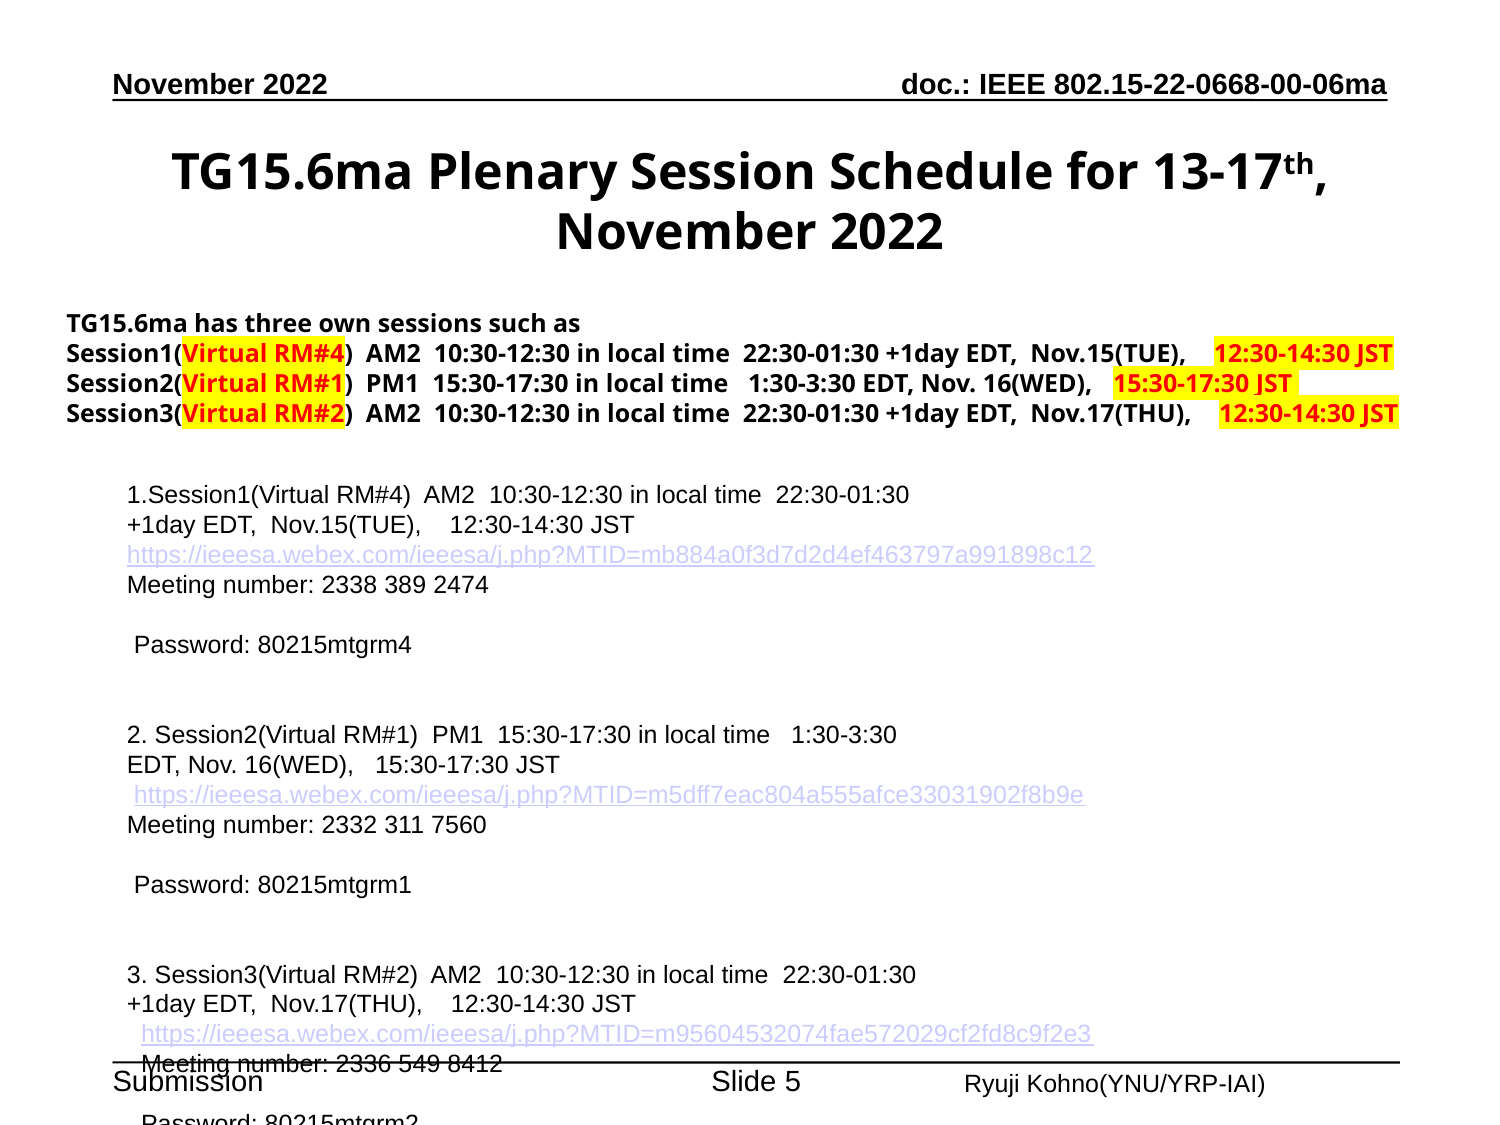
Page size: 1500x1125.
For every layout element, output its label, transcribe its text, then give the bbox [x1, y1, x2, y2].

title TG15.6ma Plenary Session Schedule for 13-17th, November 2022 [112, 112, 1388, 288]
text_box TG15.6ma has three own sessions such as Session1(Virtual RM#4) AM2 10:30-12:30 in local time 22:30-01:30 +1day EDT, Nov.15(TUE), 12:30-14:30 JST Session2(Virtual RM#1) PM1 15:30-17:30 in local time 1:30-3:30 EDT, Nov. 16(WED), 15:30-17:30 JST Session3(Virtual RM#2) AM2 10:30-12:30 in local time 22:30-01:30 +1day EDT, Nov.17(THU), 12:30-14:30 JST [51, 299, 1487, 465]
text_box 1.Session1(Virtual RM#4) AM2 10:30-12:30 in local time 22:30-01:30 +1day EDT, Nov.15(TUE), 12:30-14:30 JST https://ieeesa.webex.com/ieeesa/j.php?MTID=mb884a0f3d7d2d4ef463797a991898c12 Meeting number: 2338 389 2474 Password: 80215mtgrm4 2. Session2(Virtual RM#1) PM1 15:30-17:30 in local time 1:30-3:30 EDT, Nov. 16(WED), 15:30-17:30 JST https://ieeesa.webex.com/ieeesa/j.php?MTID=m5dff7eac804a555afce33031902f8b9e Meeting number: 2332 311 7560 Password: 80215mtgrm1 3. Session3(Virtual RM#2) AM2 10:30-12:30 in local time 22:30-01:30 +1day EDT, Nov.17(THU), 12:30-14:30 JST https://ieeesa.webex.com/ieeesa/j.php?MTID=m95604532074fae572029cf2fd8c9f2e3 Meeting number: 2336 549 8412 Password: 80215mtgrm2 [112, 465, 1449, 1125]
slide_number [112, 64, 375, 100]
